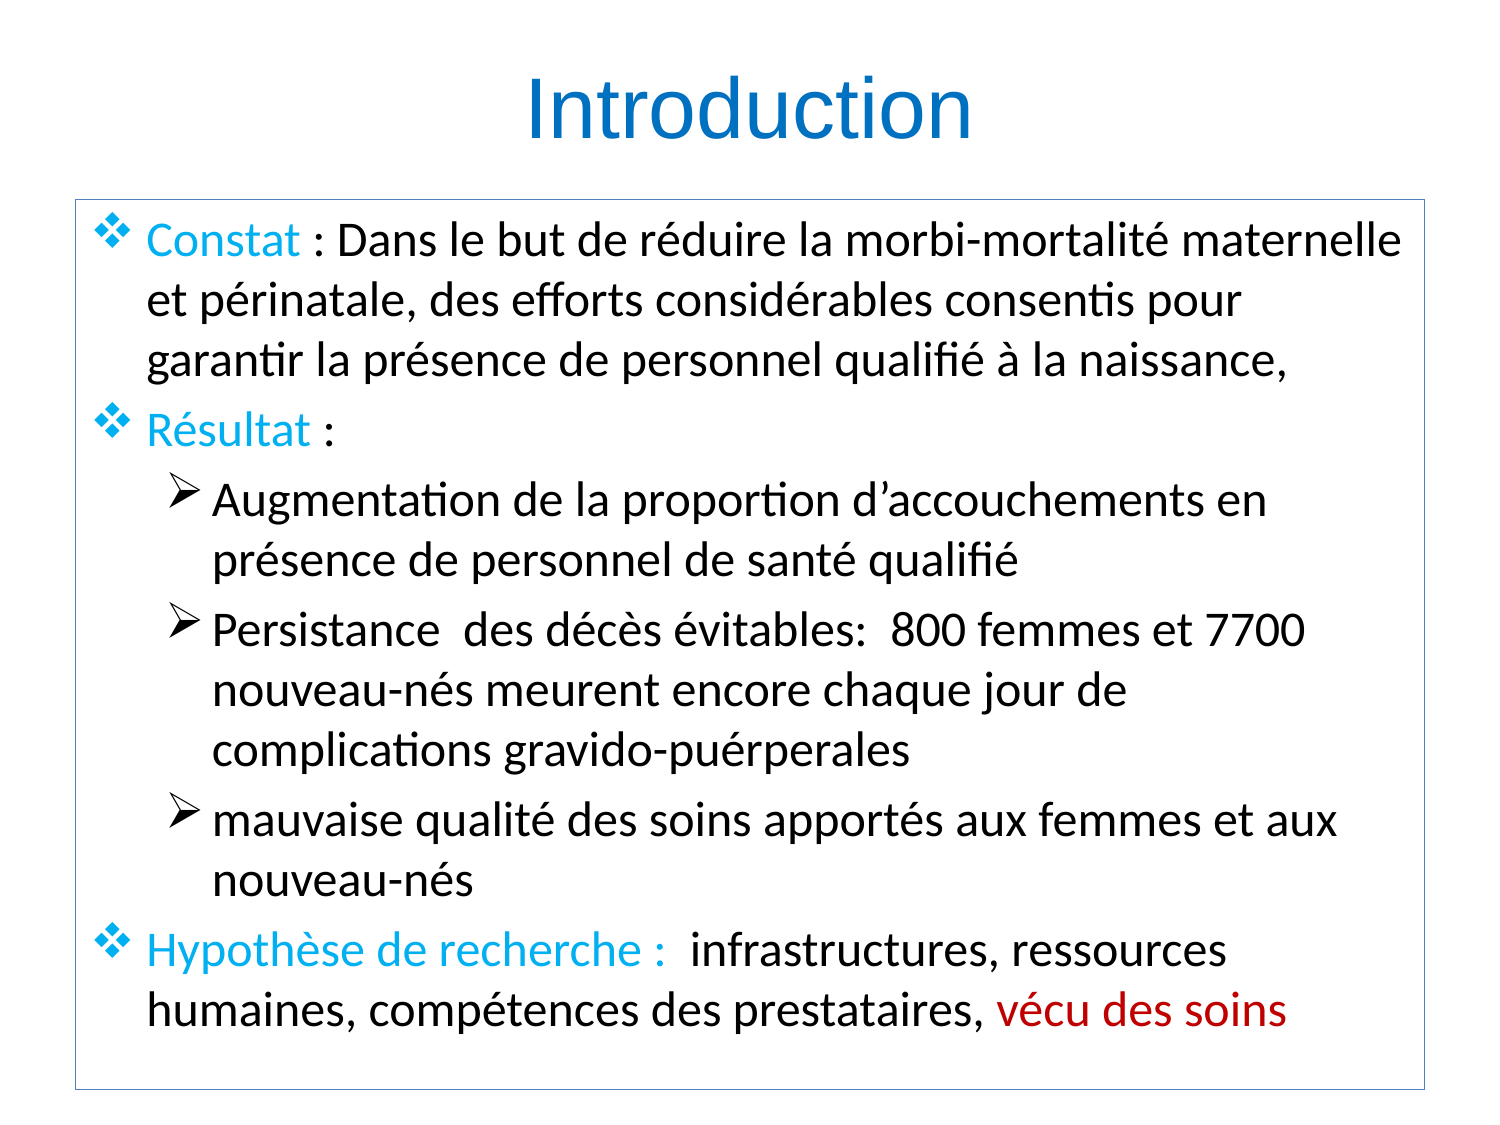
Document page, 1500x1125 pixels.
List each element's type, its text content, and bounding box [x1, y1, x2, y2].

list Constat : Dans le but de réduire la morbi-mortalité maternelle et périnatale, des efforts considérables consentis pour garantir la présence de personnel qualifié à la naissance, Résultat : Augmentation de la proportion d’accouchements en présence de personnel de santé qualifié Persistance des décès évitables: 800 femmes et 7700 nouveau-nés meurent encore chaque jour de complications gravido-puérperales mauvaise qualité des soins apportés aux femmes et aux nouveau-nés Hypothèse de recherche : infrastructures, ressources humaines, compétences des prestataires, vécu des soins [75, 199, 1425, 1090]
title Introduction [75, 45, 1425, 164]
